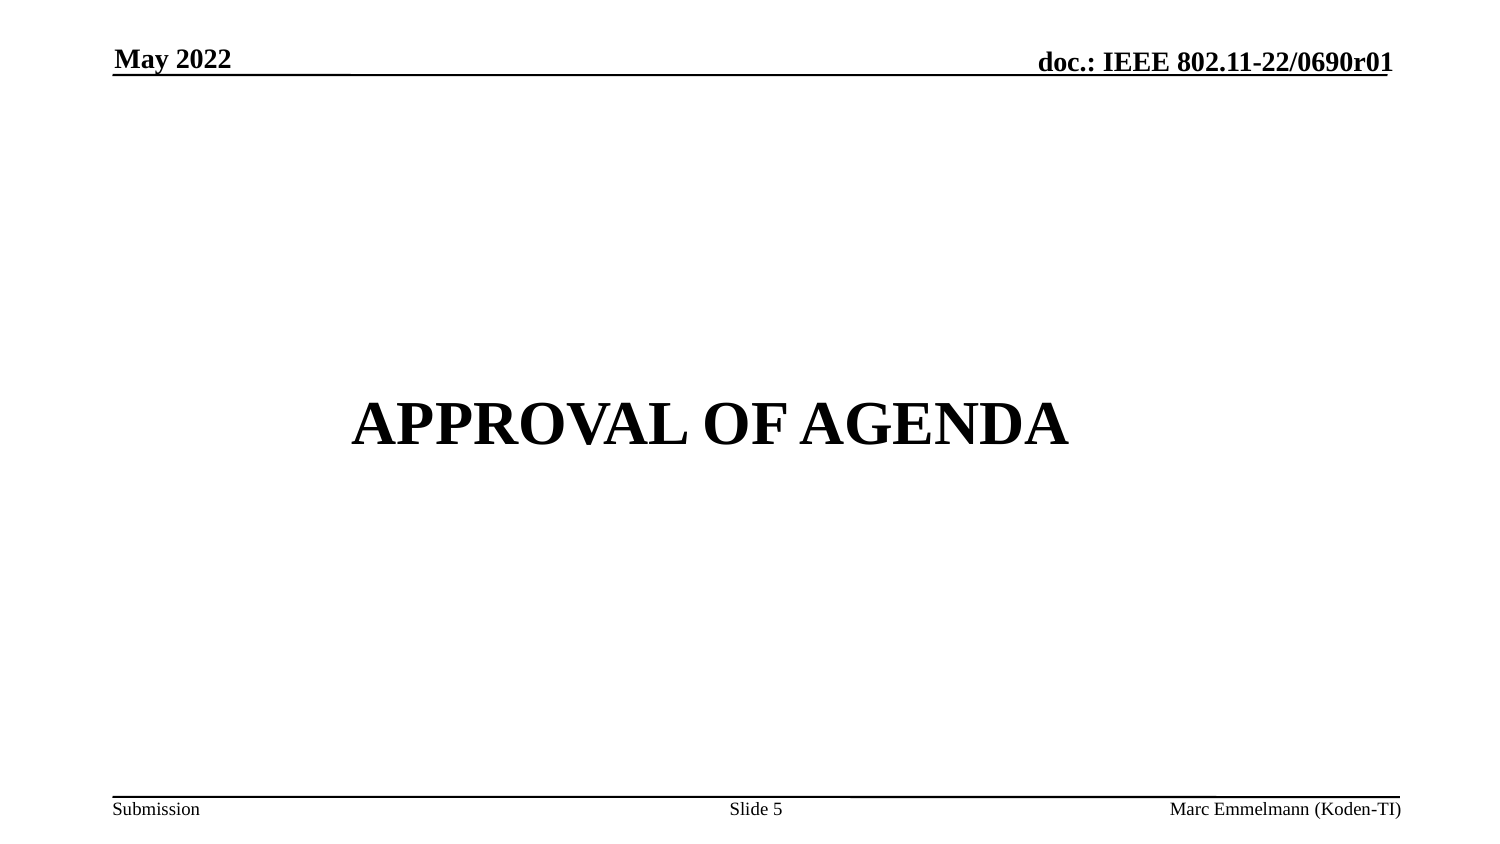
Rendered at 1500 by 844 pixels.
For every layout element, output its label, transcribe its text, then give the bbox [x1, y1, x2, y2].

footer Marc Emmelmann (Koden-TI) [878, 796, 1402, 820]
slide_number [114, 40, 423, 75]
slide_number Slide 5 [712, 796, 800, 842]
title Approval of Agenda [336, 374, 1500, 543]
